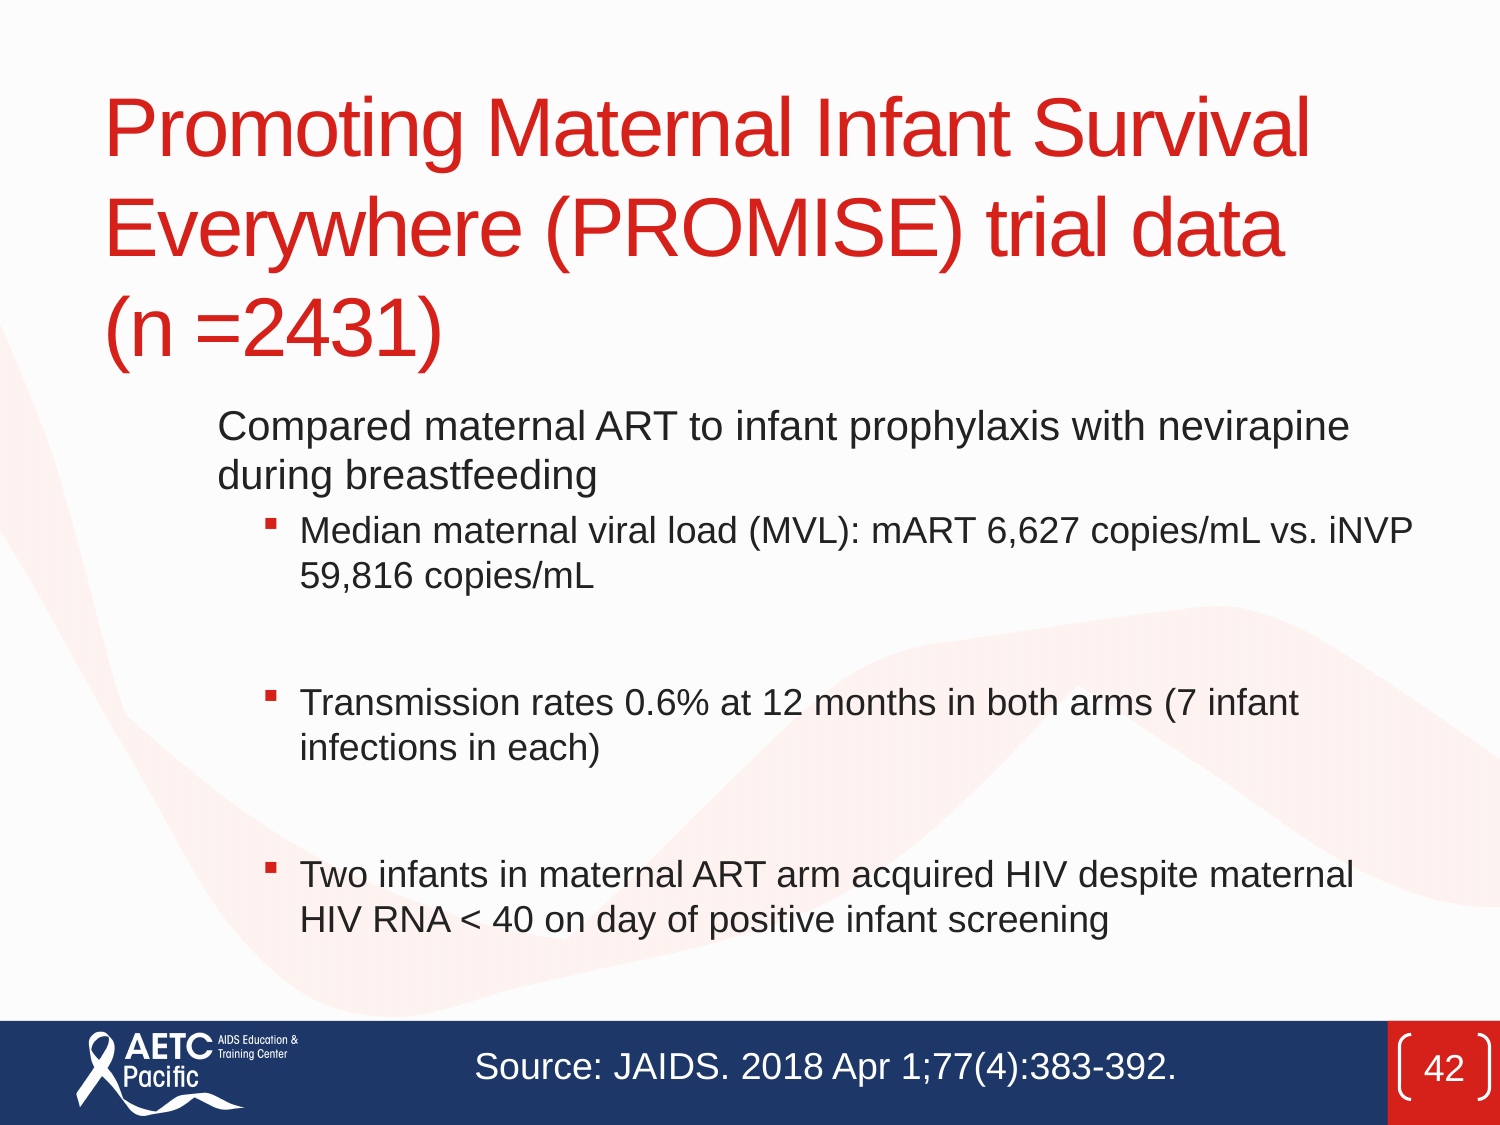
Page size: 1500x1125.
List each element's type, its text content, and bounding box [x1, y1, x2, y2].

picture [0, 0, 1500, 1017]
list Compared maternal ART to infant prophylaxis with nevirapine during breastfeeding​ Median maternal viral load (MVL): mART 6,627 copies/mL vs. iNVP 59,816 copies/mL Transmission rates 0.6% at 12 months in both arms​ (7 infant infections in each) Two infants in maternal ART arm acquired HIV despite maternal HIV RNA < 40 on day of positive infant screening​ [75, 390, 1440, 1035]
title Promoting Maternal Infant Survival Everywhere (PROMISE) trial data (n =2431)​ [89, 179, 1454, 367]
slide_number 42 [1397, 1032, 1492, 1101]
text_box Source: JAIDS. 2018 Apr 1;77(4):383-392. [392, 1034, 1257, 1095]
picture [75, 1035, 299, 1120]
